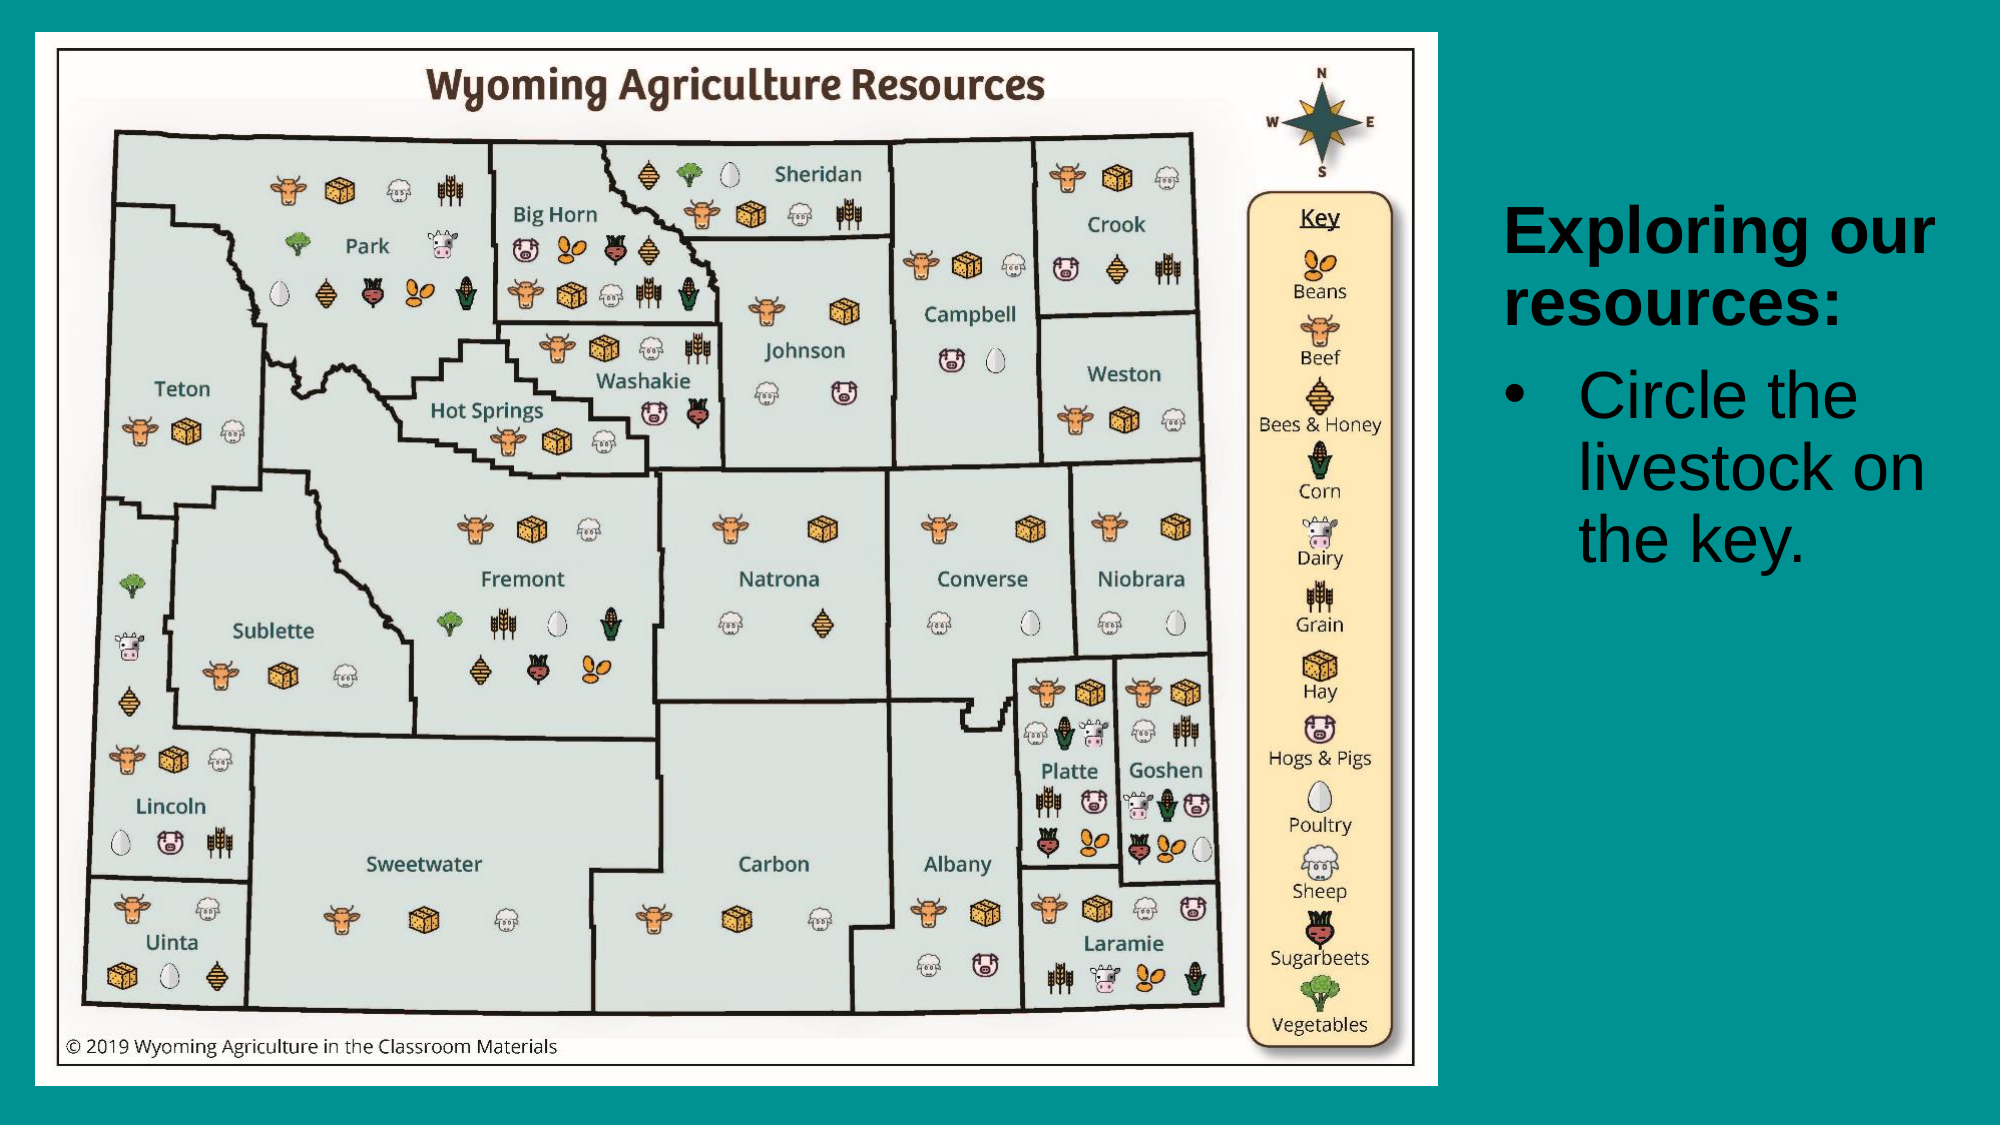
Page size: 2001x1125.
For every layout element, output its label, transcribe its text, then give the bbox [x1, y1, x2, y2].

list Exploring our resources: Circle the livestock on the key. [1488, 188, 1976, 1111]
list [35, 32, 1438, 1086]
